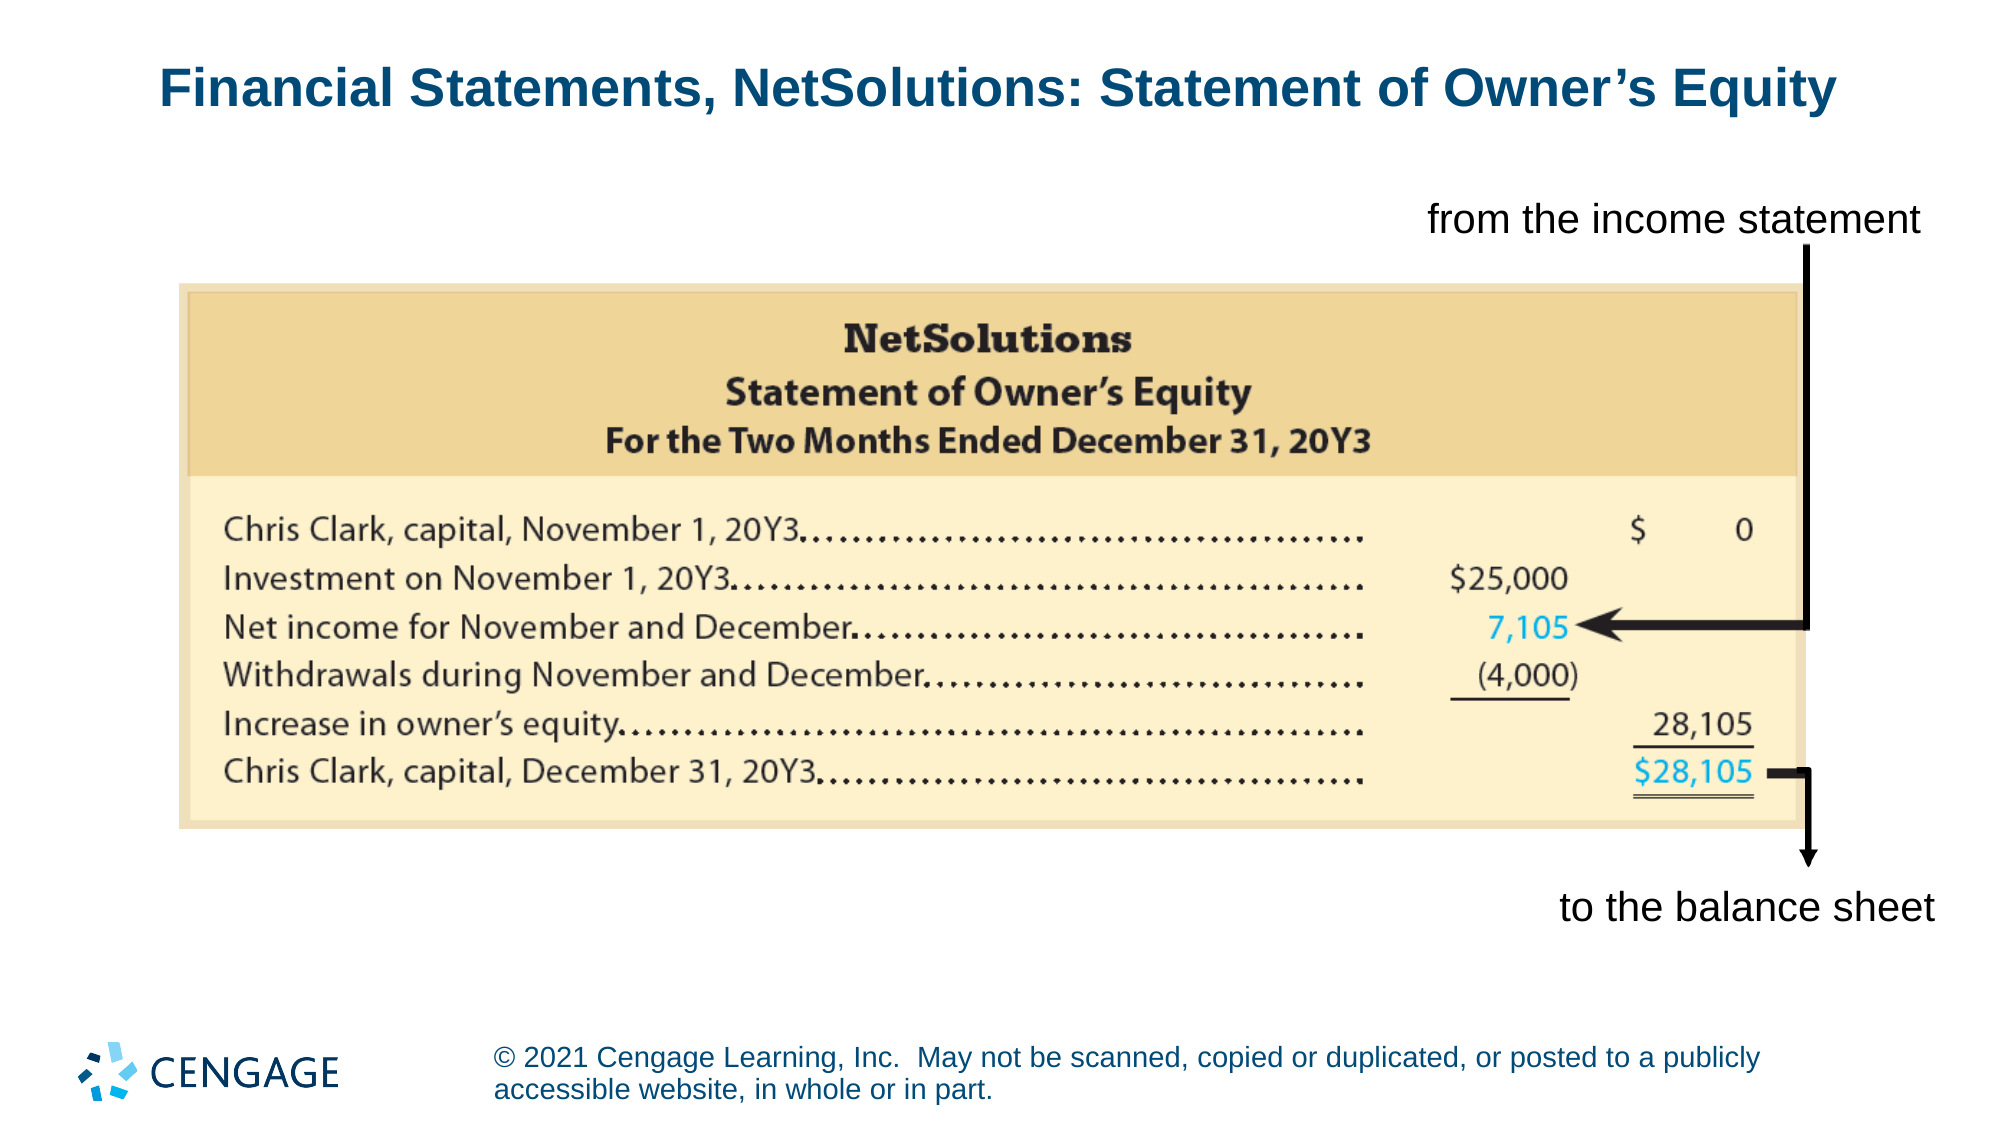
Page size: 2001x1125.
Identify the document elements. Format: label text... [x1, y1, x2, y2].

picture [78, 1042, 338, 1101]
list to the balance sheet [1334, 885, 1961, 935]
title Financial Statements, NetSolutions: Statement of Owner’s Equity [137, 59, 1863, 171]
list from the income statement [1427, 197, 1941, 248]
picture [179, 240, 1845, 886]
